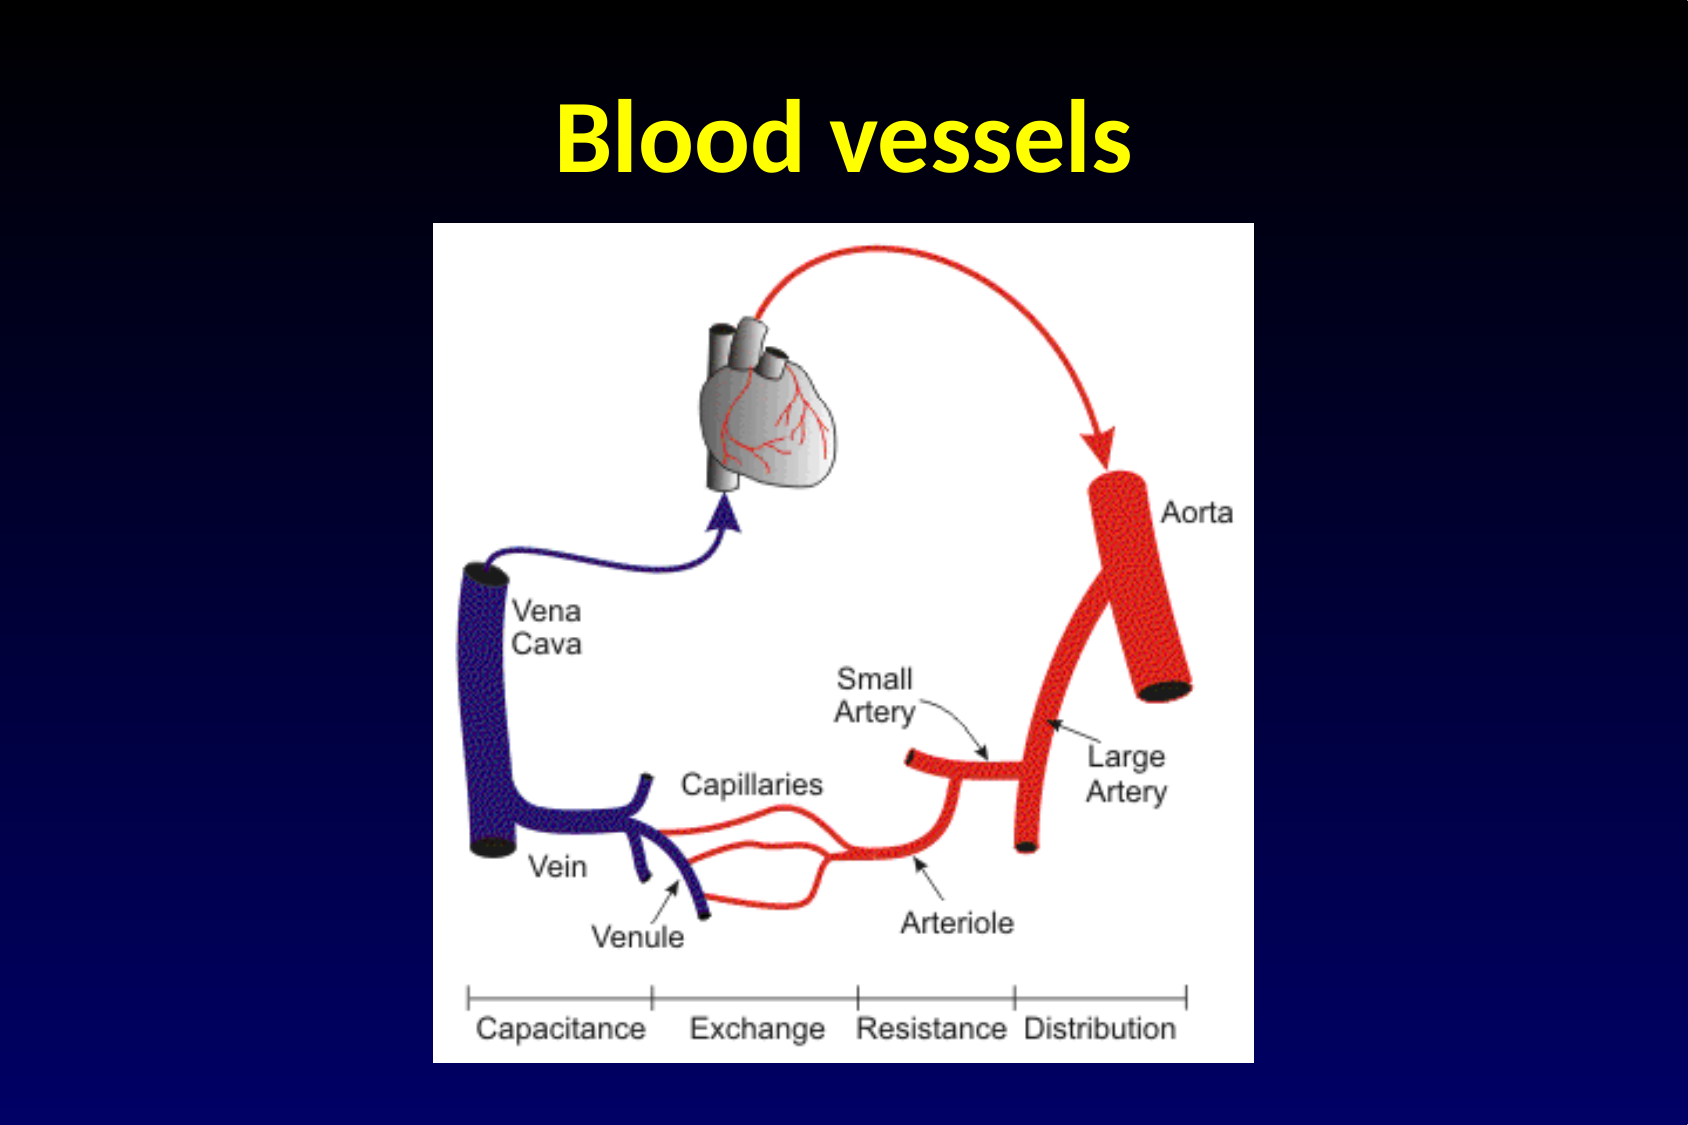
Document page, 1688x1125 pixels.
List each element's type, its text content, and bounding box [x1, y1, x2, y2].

text_box Blood vessels [0, 62, 1688, 200]
picture [433, 223, 1255, 1063]
